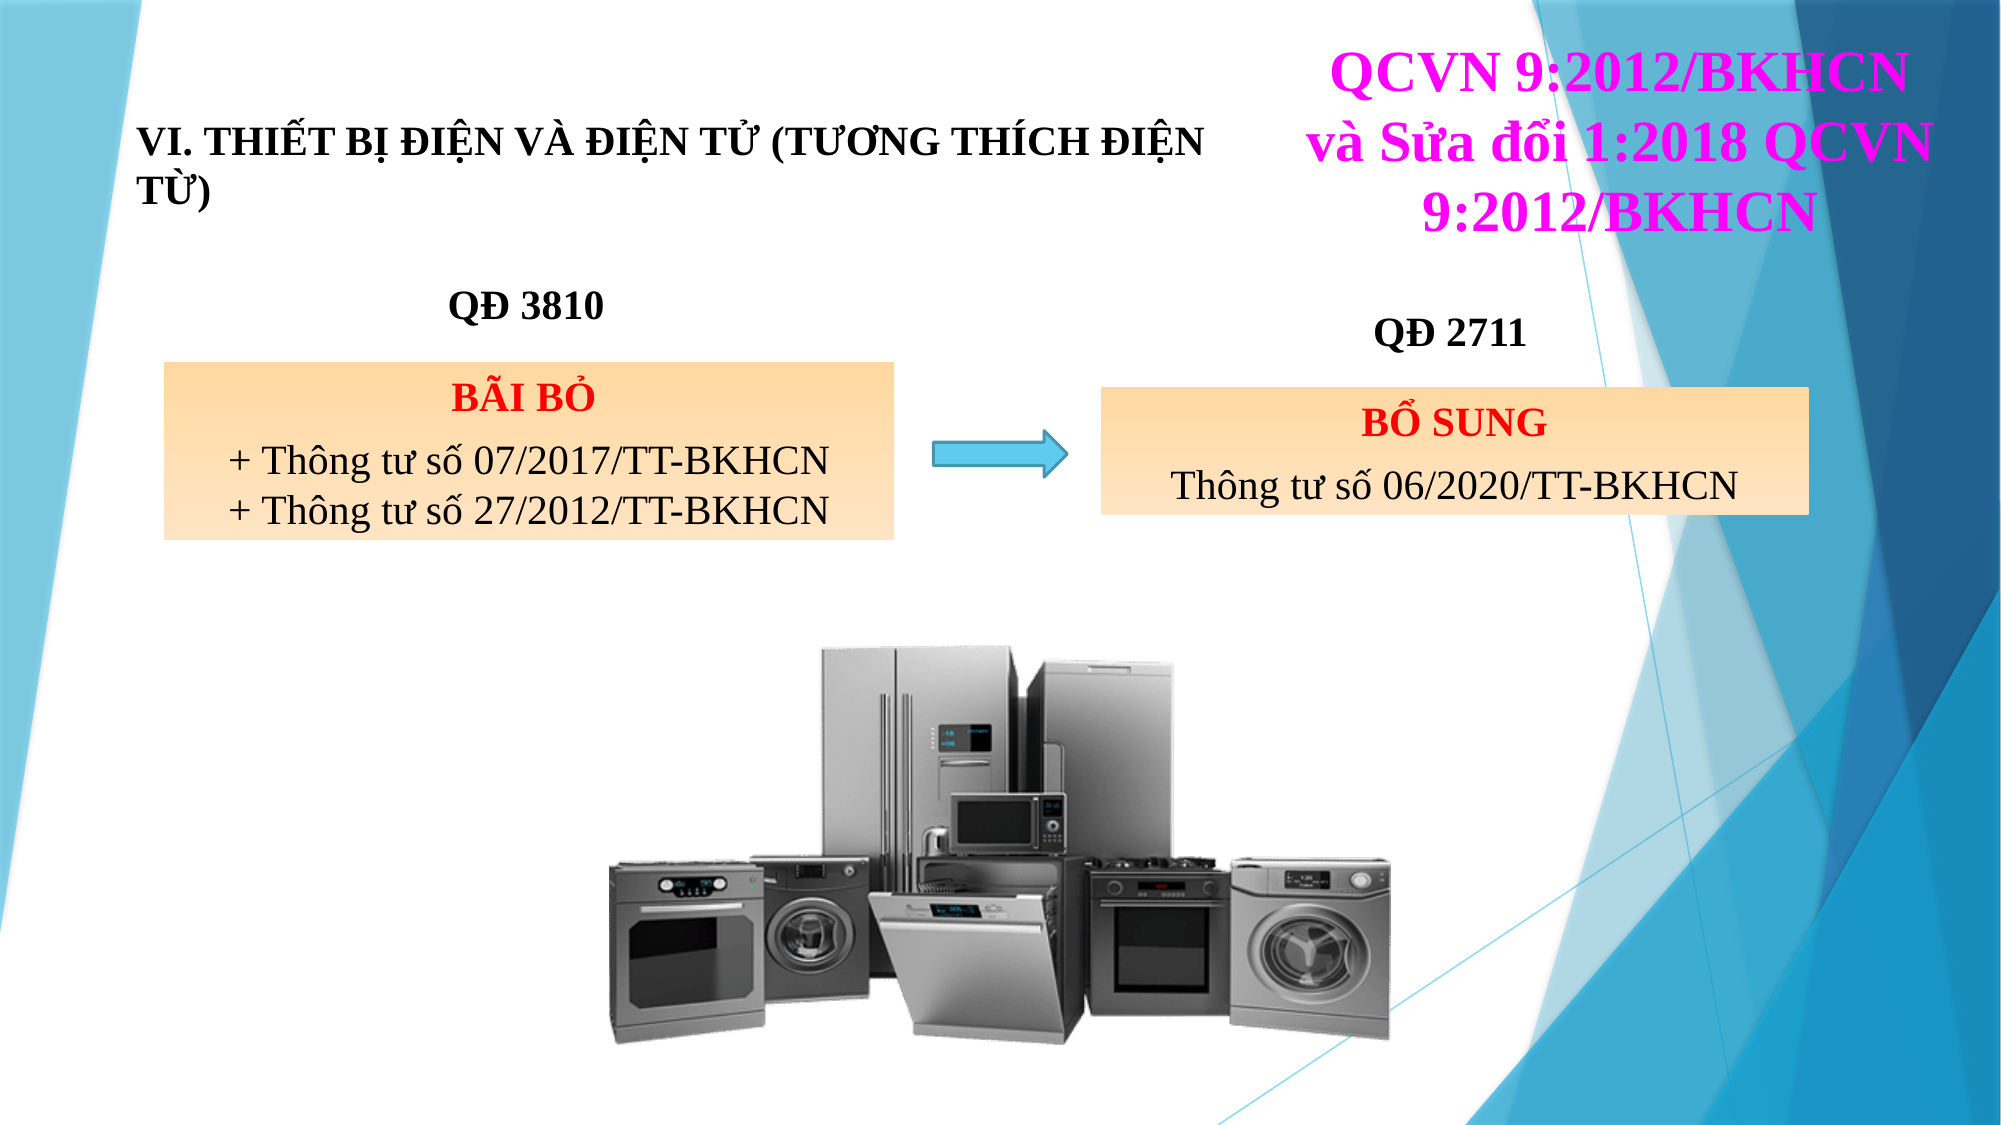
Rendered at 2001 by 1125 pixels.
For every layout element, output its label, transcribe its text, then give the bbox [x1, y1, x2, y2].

text_box VI. THIẾT BỊ ĐIỆN VÀ ĐIỆN TỬ (TƯƠNG THÍCH ĐIỆN TỪ) [121, 105, 1271, 221]
text_box QCVN 9:2012/BKHCN và Sửa đổi 1:2018 QCVN 9:2012/BKHCN [1271, 25, 1970, 250]
picture [609, 645, 1392, 1051]
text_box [163, 270, 1809, 543]
